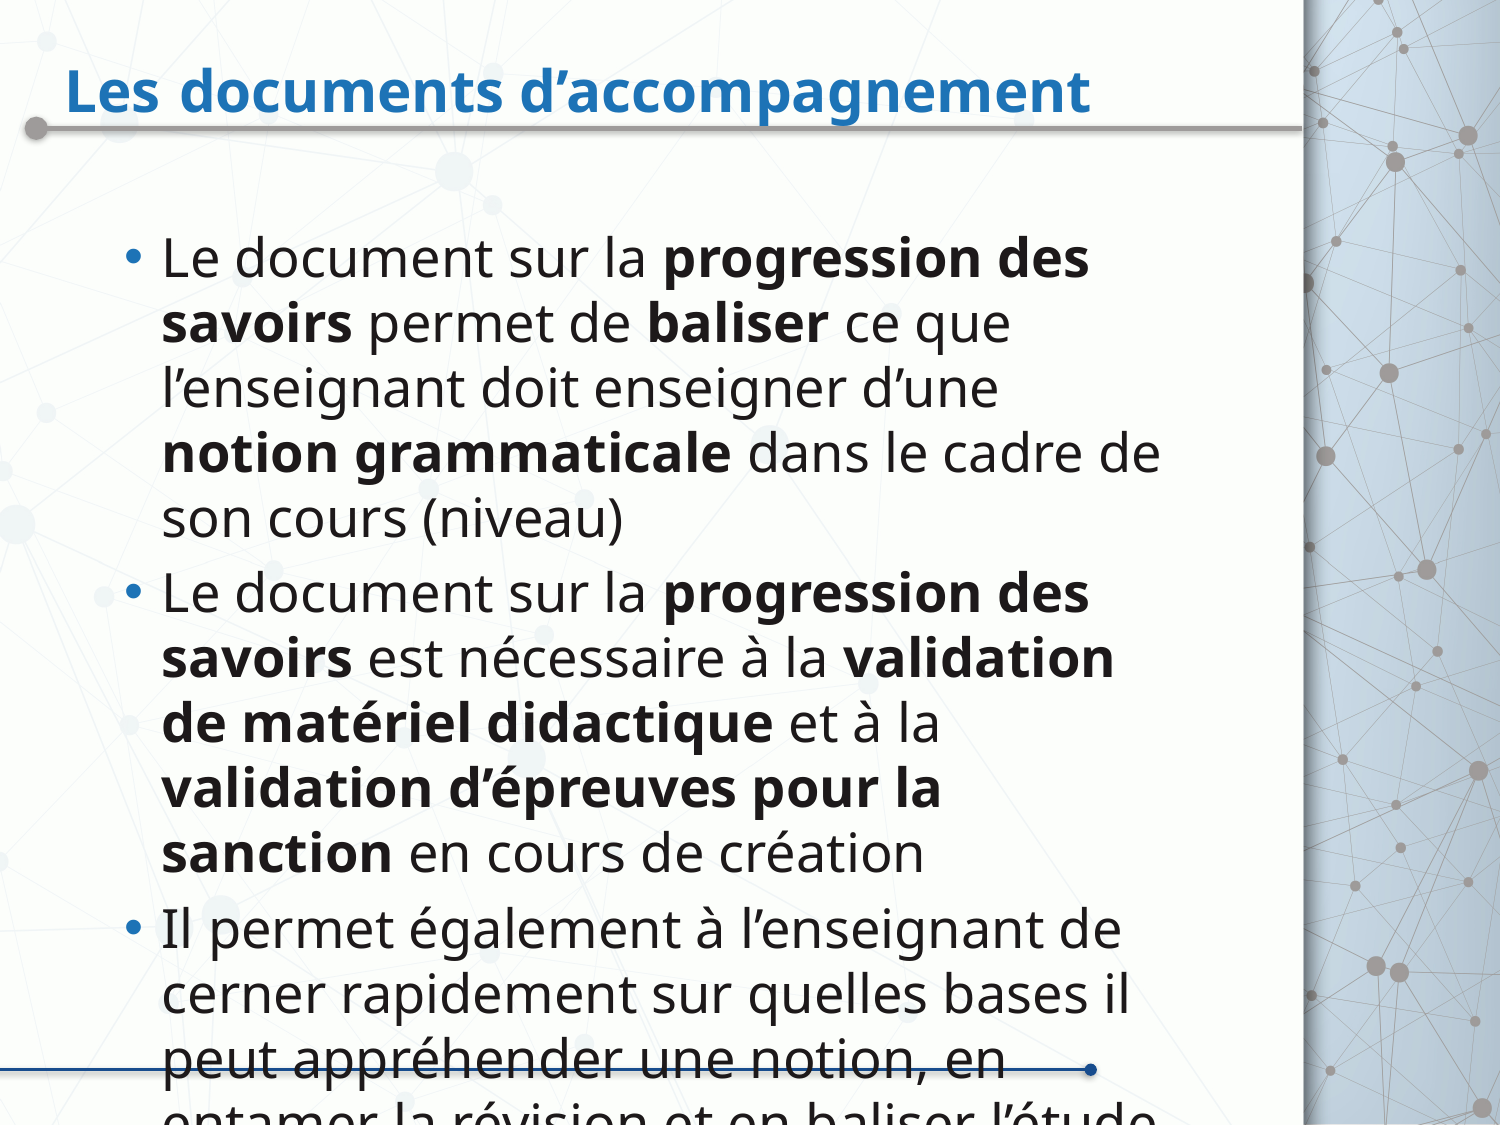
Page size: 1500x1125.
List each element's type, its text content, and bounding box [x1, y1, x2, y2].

title Les documents d’accompagnement [49, 6, 1284, 162]
picture [0, 0, 1500, 1125]
list Le document sur la progression des savoirs permet de baliser ce que l’enseignant doit enseigner d’une notion grammaticale dans le cadre de son cours (niveau) Le document sur la progression des savoirs est nécessaire à la validation de matériel didactique et à la validation d’épreuves pour la sanction en cours de création Il permet également à l’enseignant de cerner rapidement sur quelles bases il peut appréhender une notion, en entamer la révision et en baliser l’étude pour son niveau [49, 139, 1178, 1084]
